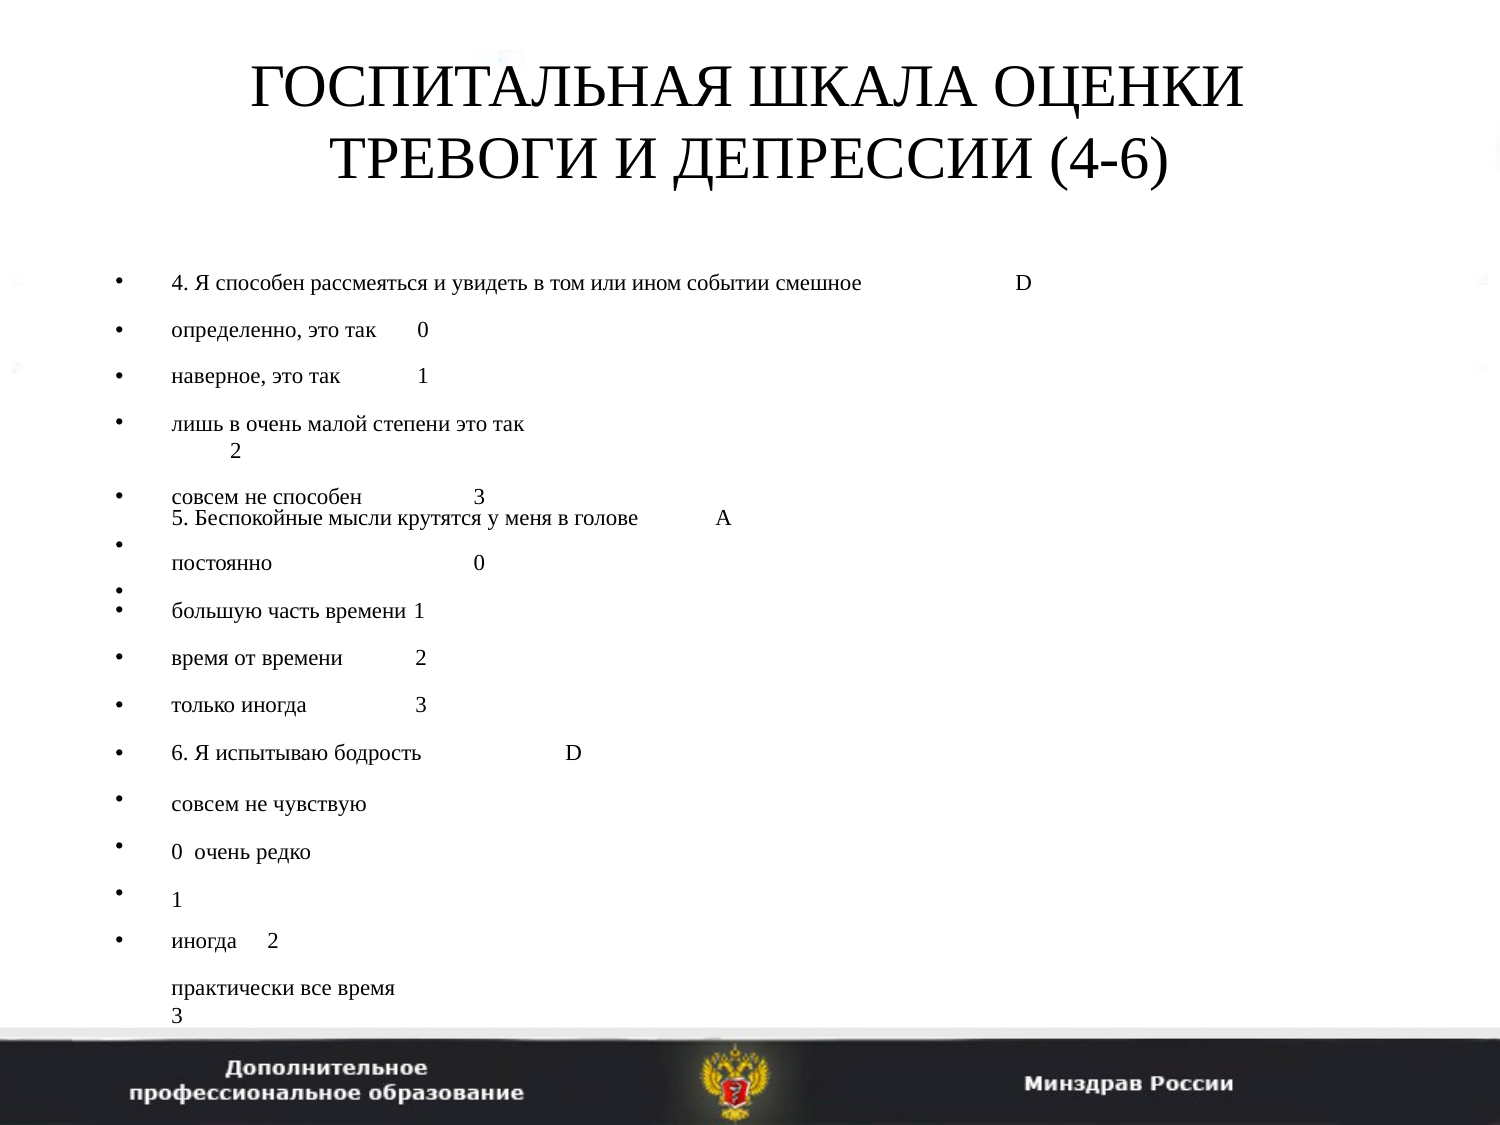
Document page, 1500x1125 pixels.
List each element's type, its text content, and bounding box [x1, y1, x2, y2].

text_box 4. Я способен рассмеяться и увидеть в том или ином событии смешное • • [113, 264, 869, 388]
text_box определенно, это так 0 наверное, это так 1 [169, 312, 429, 388]
text_box A [713, 500, 734, 530]
text_box 5. Беспокойные мысли крутятся у меня в голове постоянно 0 большую часть времени 1 • • • • • • • [113, 500, 645, 953]
picture [0, 50, 1500, 1125]
text_box D [1013, 264, 1034, 295]
text_box 6. Я испытываю бодрость совсем не чувствую 0 очень редко 1 иногда 2 практически все время 3 [169, 735, 429, 1028]
title ГОСПИТАЛЬНАЯ ШКАЛА ОЦЕНКИ ТРЕВОГИ И ДЕПРЕССИИ (4-6) [140, 44, 1360, 234]
text_box лишь в очень малой степени это так 2 совсем не способен 3 • • [113, 406, 579, 500]
